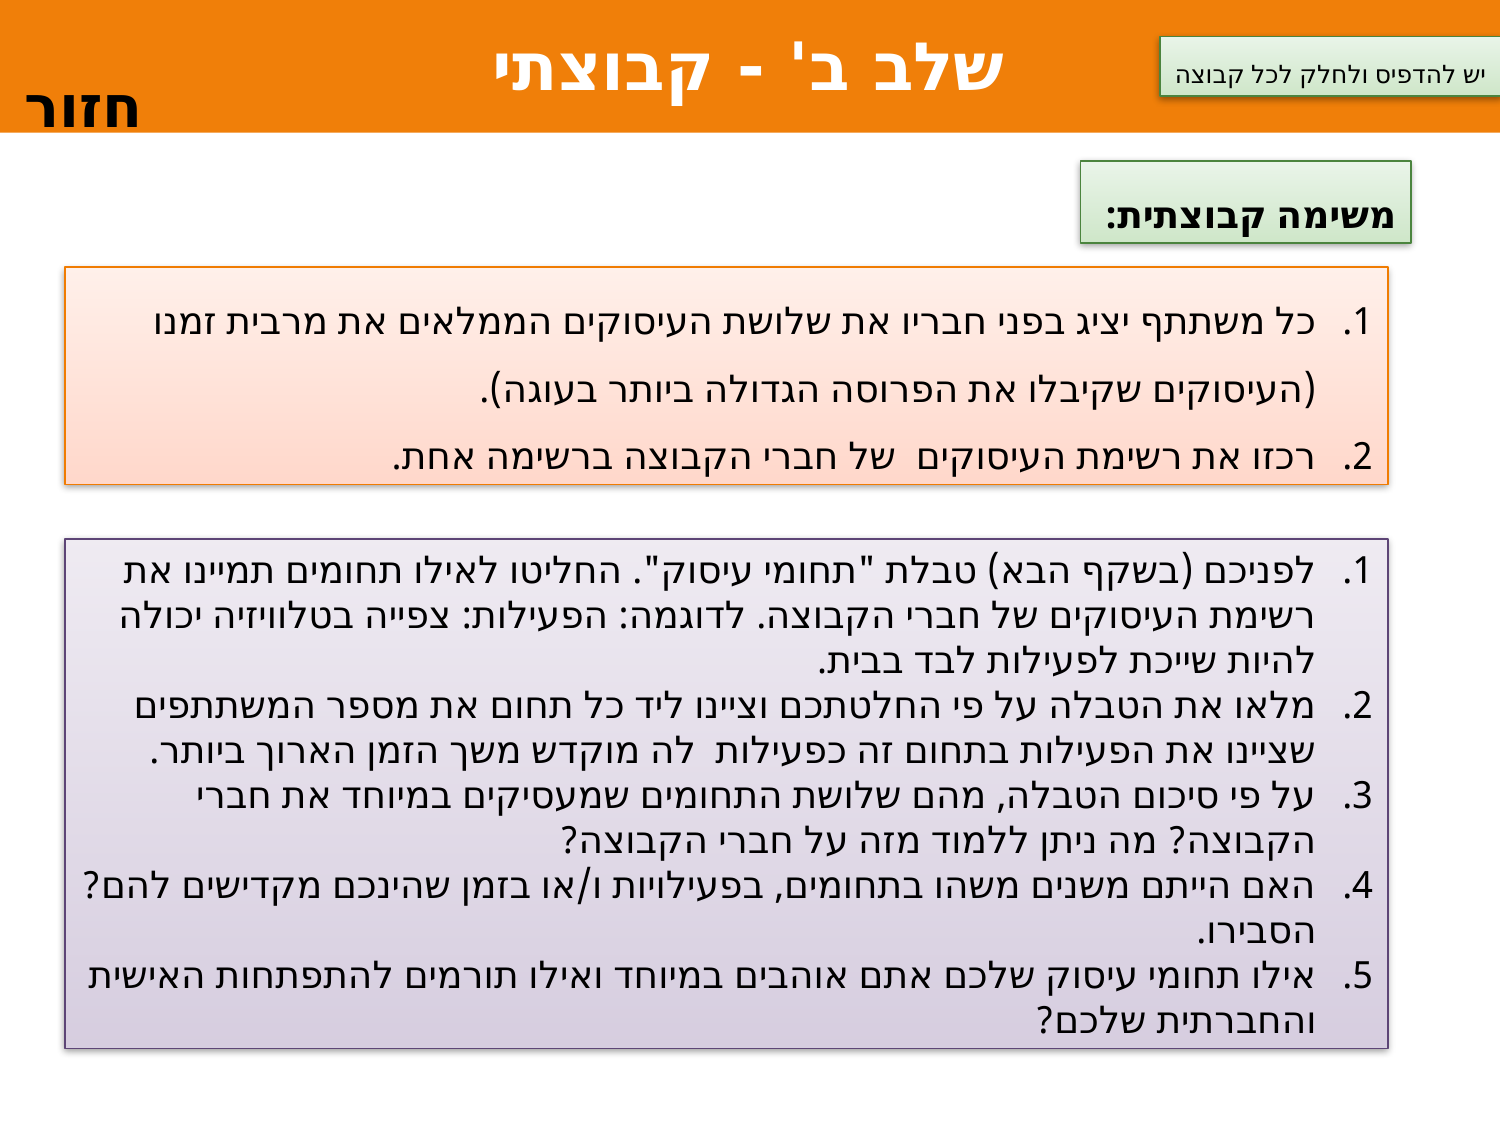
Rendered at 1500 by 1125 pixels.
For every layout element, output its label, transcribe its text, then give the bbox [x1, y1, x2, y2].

text_box כל משתתף יציג בפני חבריו את שלושת העיסוקים הממלאים את מרבית זמנו (העיסוקים שקיבלו את הפרוסה הגדולה ביותר בעוגה). רכזו את רשימת העיסוקים של חברי הקבוצה ברשימה אחת. [64, 266, 1389, 485]
text_box שלב ב' - קבוצתי [172, 0, 1500, 135]
text_box יש להדפיס ולחלק לכל קבוצה [1159, 36, 1500, 97]
text_box חזור [0, 0, 172, 147]
text_box לפניכם (בשקף הבא) טבלת "תחומי עיסוק". החליטו לאילו תחומים תמיינו את רשימת העיסוקים של חברי הקבוצה. לדוגמה: הפעילות: צפייה בטלוויזיה יכולה להיות שייכת לפעילות לבד בבית. מלאו את הטבלה על פי החלטתכם וציינו ליד כל תחום את מספר המשתתפים שציינו את הפעילות בתחום זה כפעילות לה מוקדש משך הזמן הארוך ביותר. על פי סיכום הטבלה, מהם שלושת התחומים שמעסיקים במיוחד את חברי הקבוצה? מה ניתן ללמוד מזה על חברי הקבוצה? האם הייתם משנים משהו בתחומים, בפעילויות ו/או בזמן שהינכם מקדישים להם? הסבירו. אילו תחומי עיסוק שלכם אתם אוהבים במיוחד ואילו תורמים להתפתחות האישית והחברתית שלכם? [64, 538, 1389, 1049]
text_box משימה קבוצתית: [1080, 160, 1412, 244]
